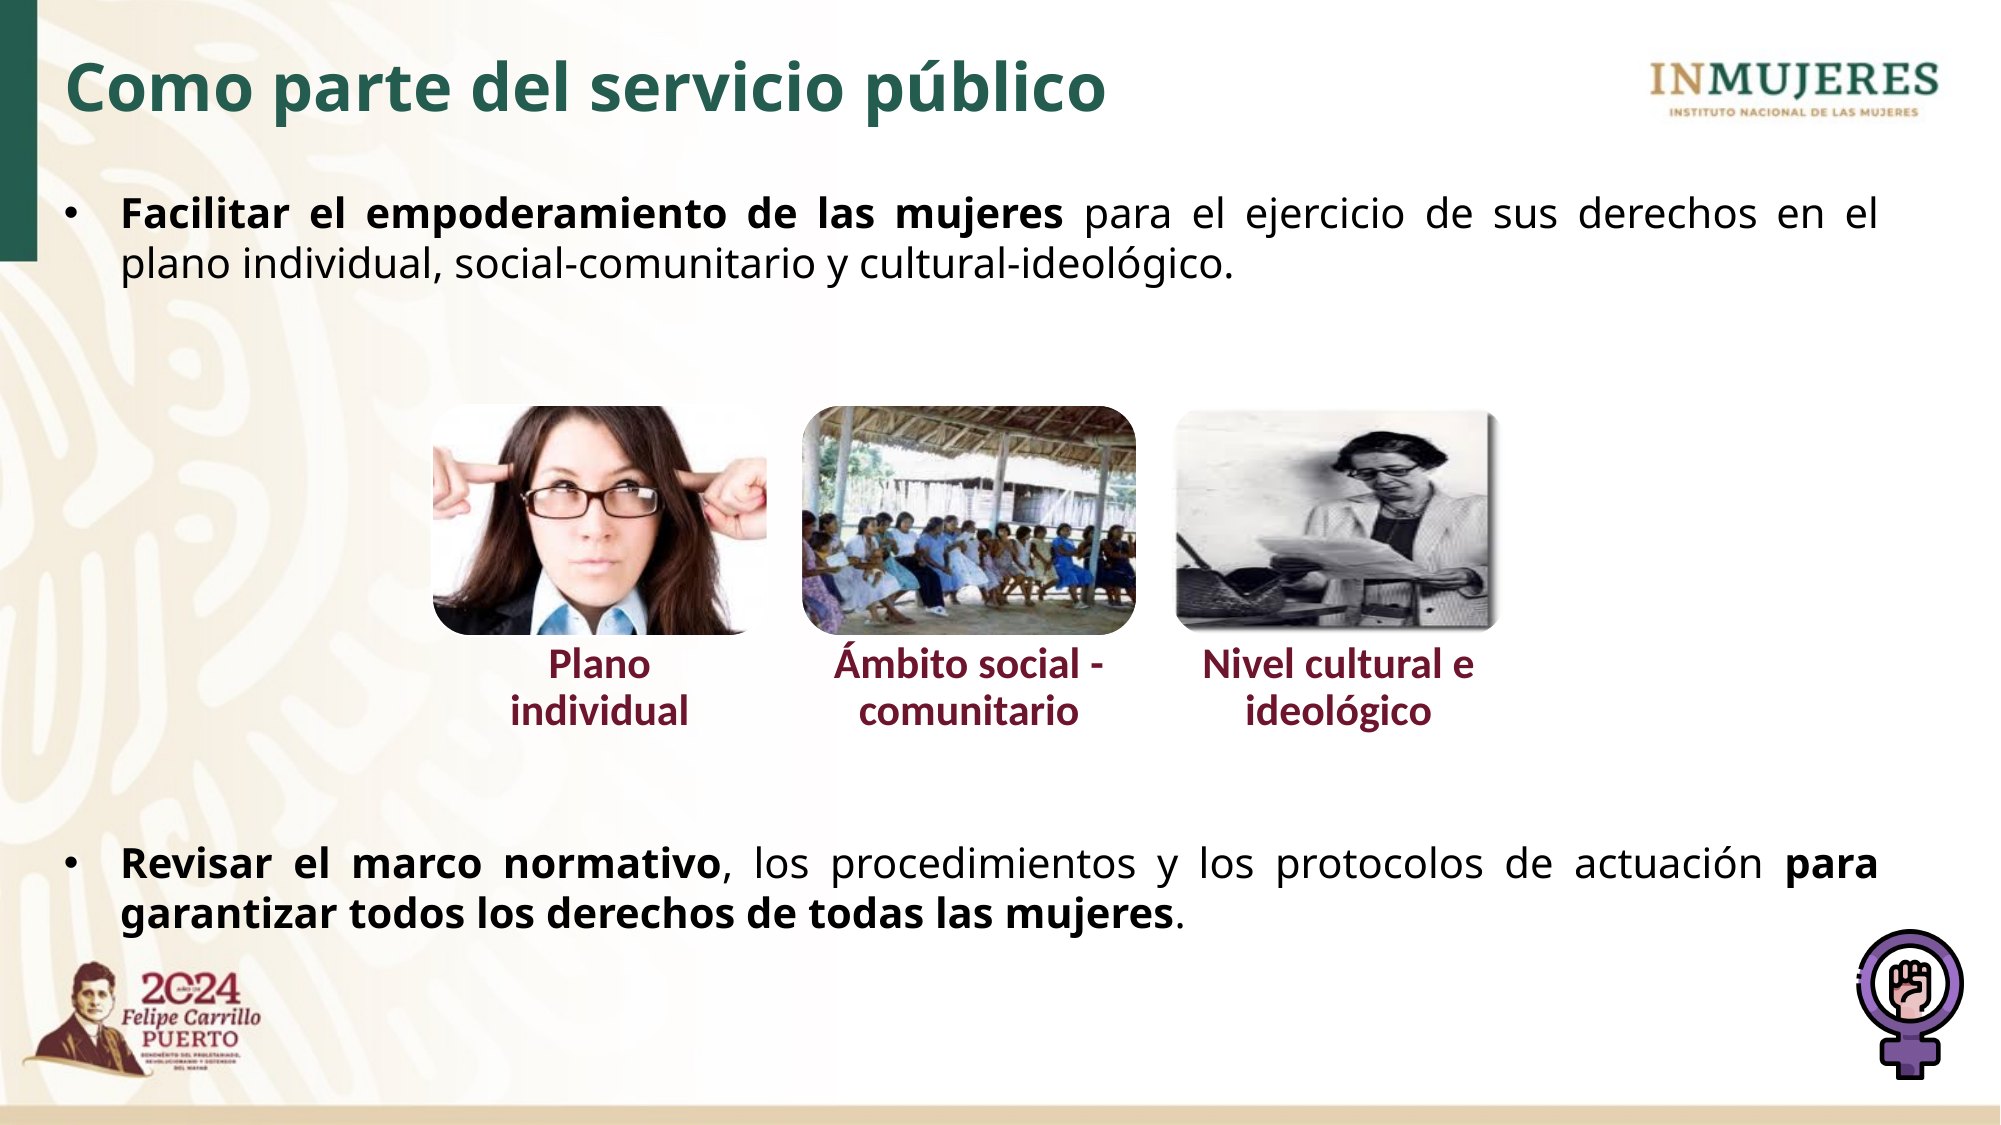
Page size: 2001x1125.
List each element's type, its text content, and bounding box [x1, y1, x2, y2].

text_box Como parte del servicio público [49, 0, 1844, 134]
picture [0, 0, 2001, 1125]
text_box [306, 384, 1633, 741]
text_box Facilitar el empoderamiento de las mujeres para el ejercicio de sus derechos en el plano individual, social-comunitario y cultural-ideológico. Revisar el marco normativo, los procedimientos y los protocolos de actuación para garantizar todos los derechos de todas las mujeres. [49, 179, 1894, 945]
